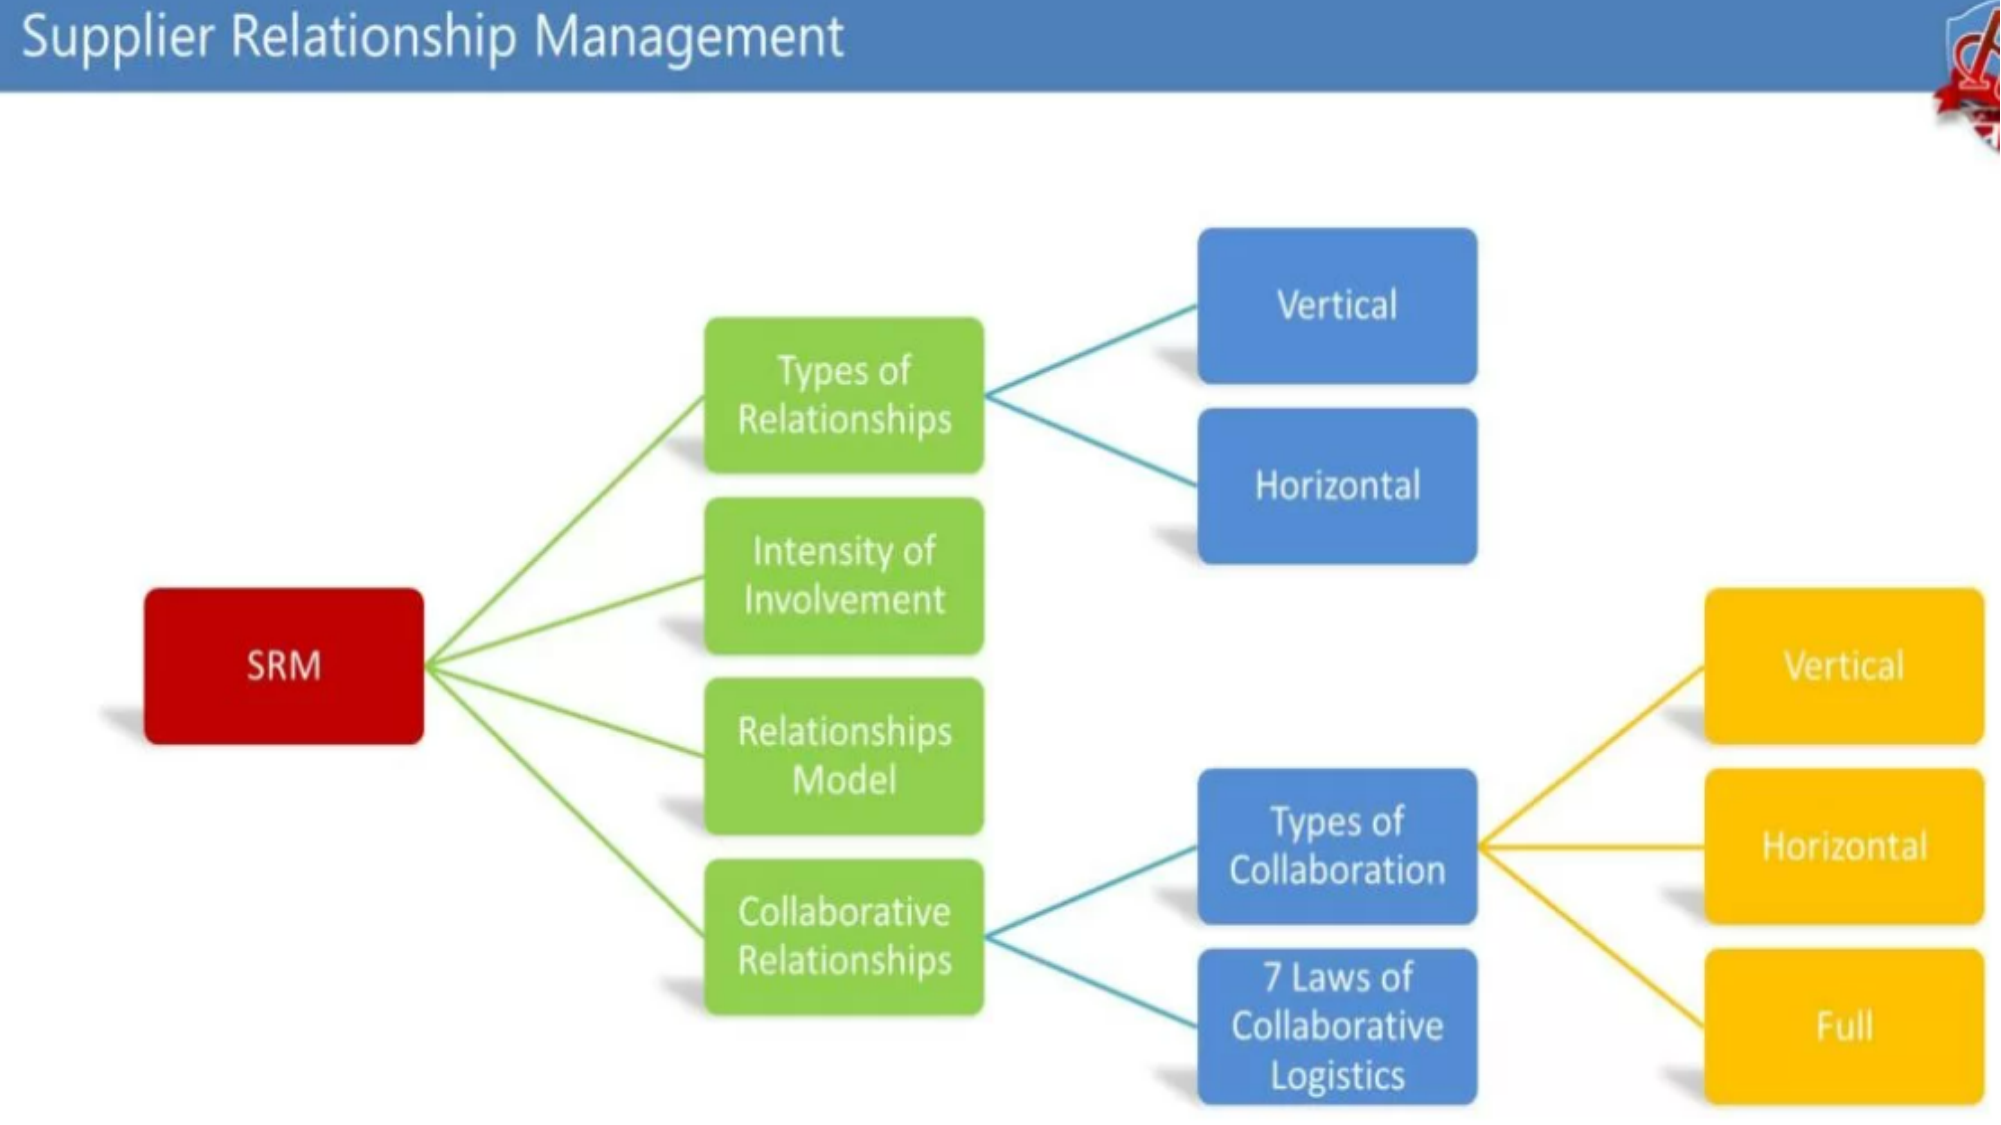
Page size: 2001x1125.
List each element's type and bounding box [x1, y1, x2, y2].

list [0, 0, 2000, 1125]
